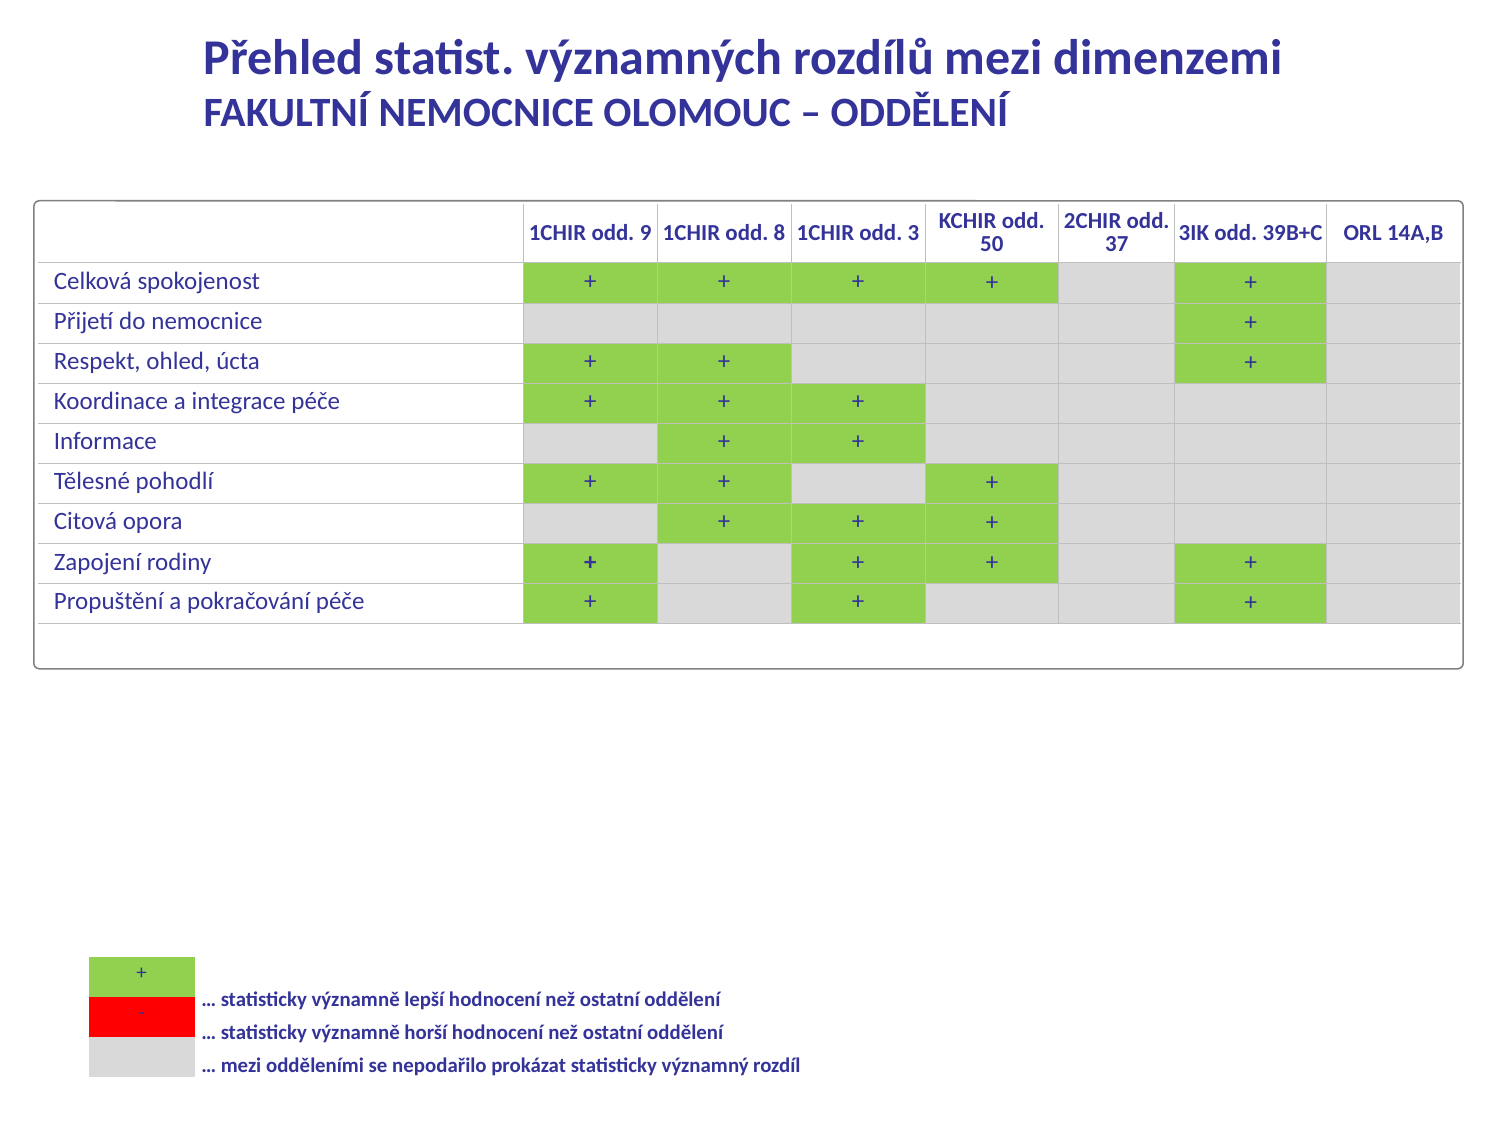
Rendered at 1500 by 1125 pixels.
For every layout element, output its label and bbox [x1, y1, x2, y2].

text_box [188, 21, 1500, 138]
text_box [33, 200, 1464, 669]
table_cell [89, 997, 195, 1077]
text_box [186, 969, 955, 1085]
table_header [89, 957, 195, 997]
